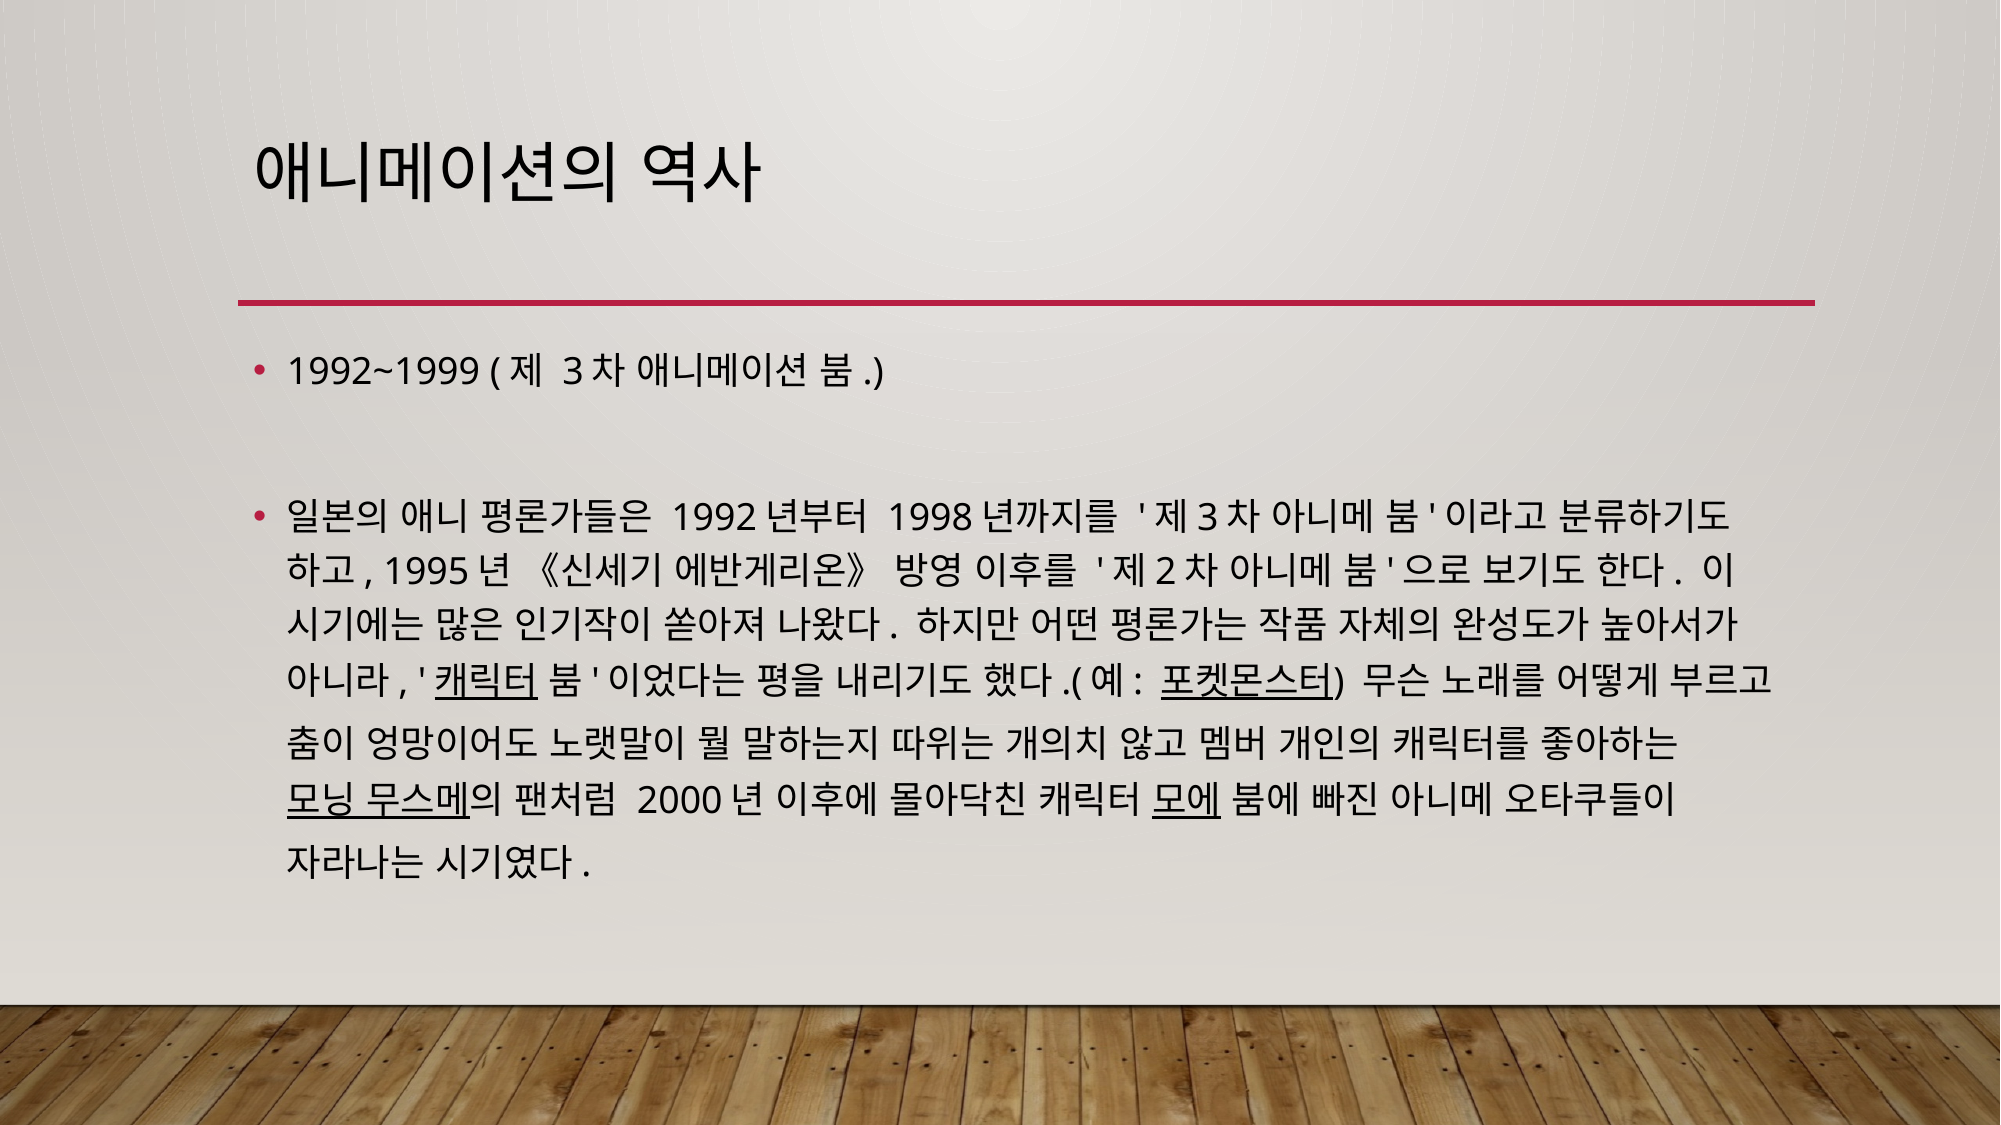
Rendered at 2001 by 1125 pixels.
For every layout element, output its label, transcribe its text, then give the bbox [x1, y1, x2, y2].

list 1992~1999 (제 3차 애니메이션 붐.) 일본의 애니 평론가들은 1992년부터 1998년까지를 '제3차 아니메 붐'이라고 분류하기도 하고, 1995년 《신세기 에반게리온》 방영 이후를 '제2차 아니메 붐'으로 보기도 한다. 이 시기에는 많은 인기작이 쏟아져 나왔다. 하지만 어떤 평론가는 작품 자체의 완성도가 높아서가 아니라, '캐릭터 붐'이었다는 평을 내리기도 했다.(예: 포켓몬스터) 무슨 노래를 어떻게 부르고 춤이 엉망이어도 노랫말이 뭘 말하는지 따위는 개의치 않고 멤버 개인의 캐릭터를 좋아하는 모닝 무스메의 팬처럼 2000년 이후에 몰아닥친 캐릭터 모에 붐에 빠진 아니메 오타쿠들이 자라나는 시기였다. [238, 330, 1814, 897]
picture [0, 1005, 2000, 1125]
title 애니메이션의 역사 [238, 131, 1814, 305]
